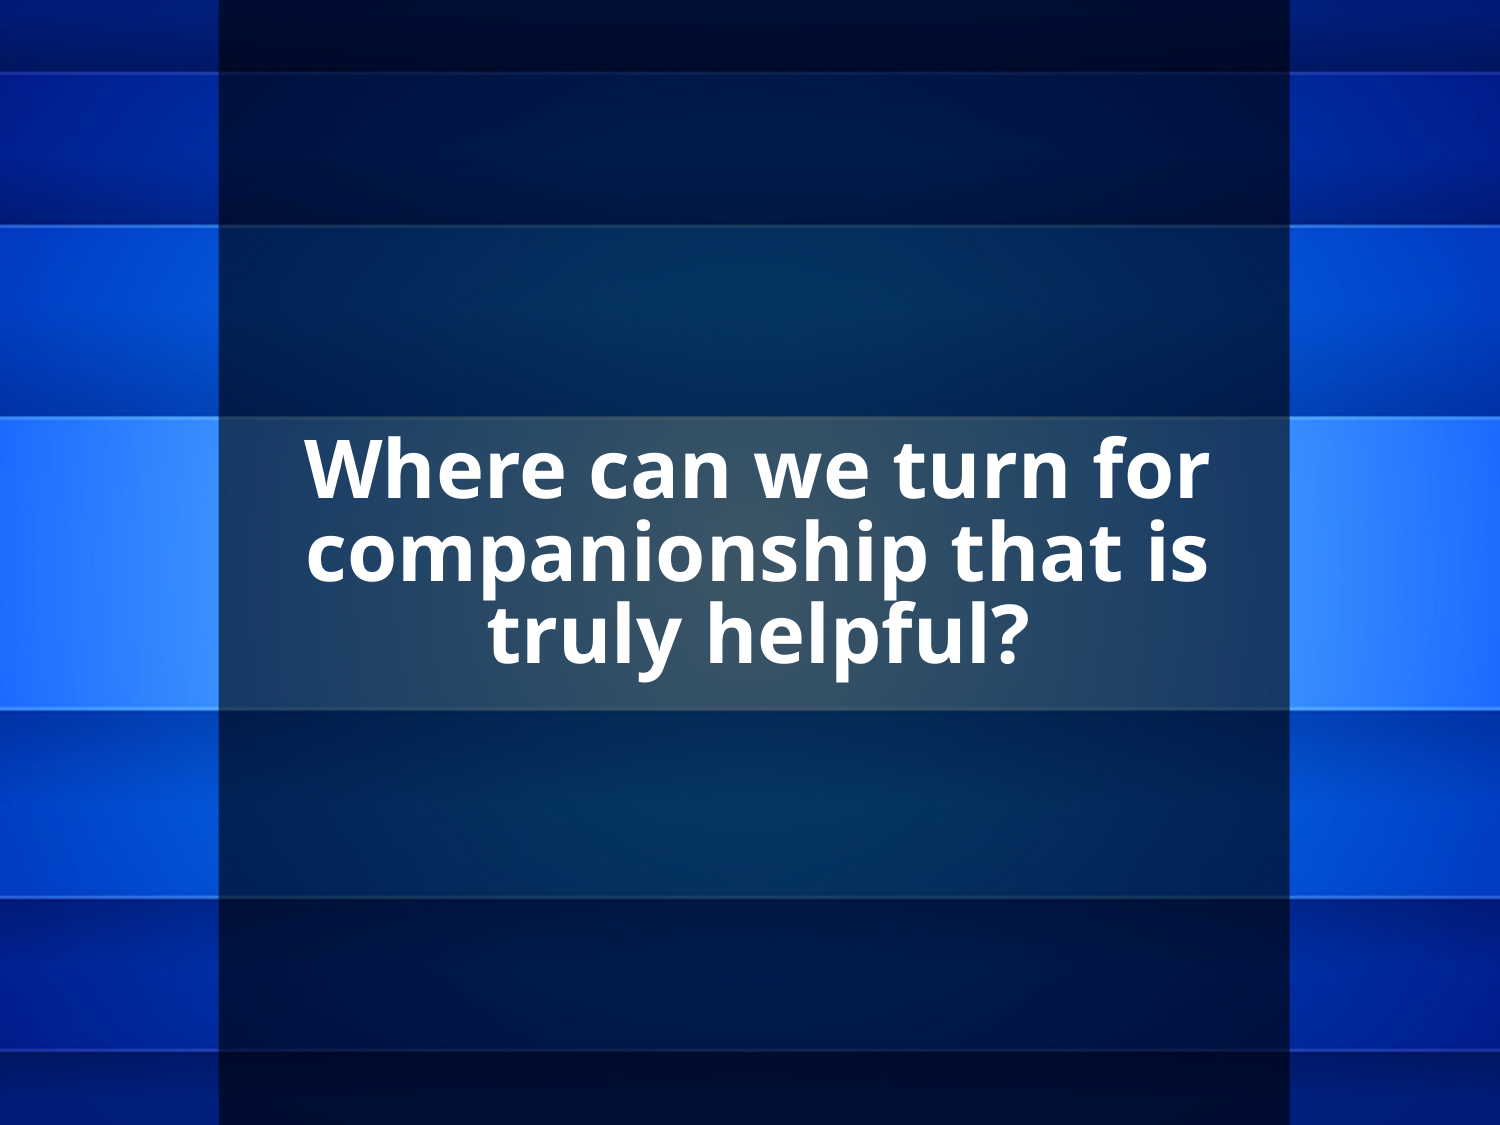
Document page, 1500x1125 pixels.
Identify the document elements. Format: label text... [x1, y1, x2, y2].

picture [0, 0, 1500, 1125]
title Where can we turn for companionship that is truly helpful? [283, 297, 1234, 815]
